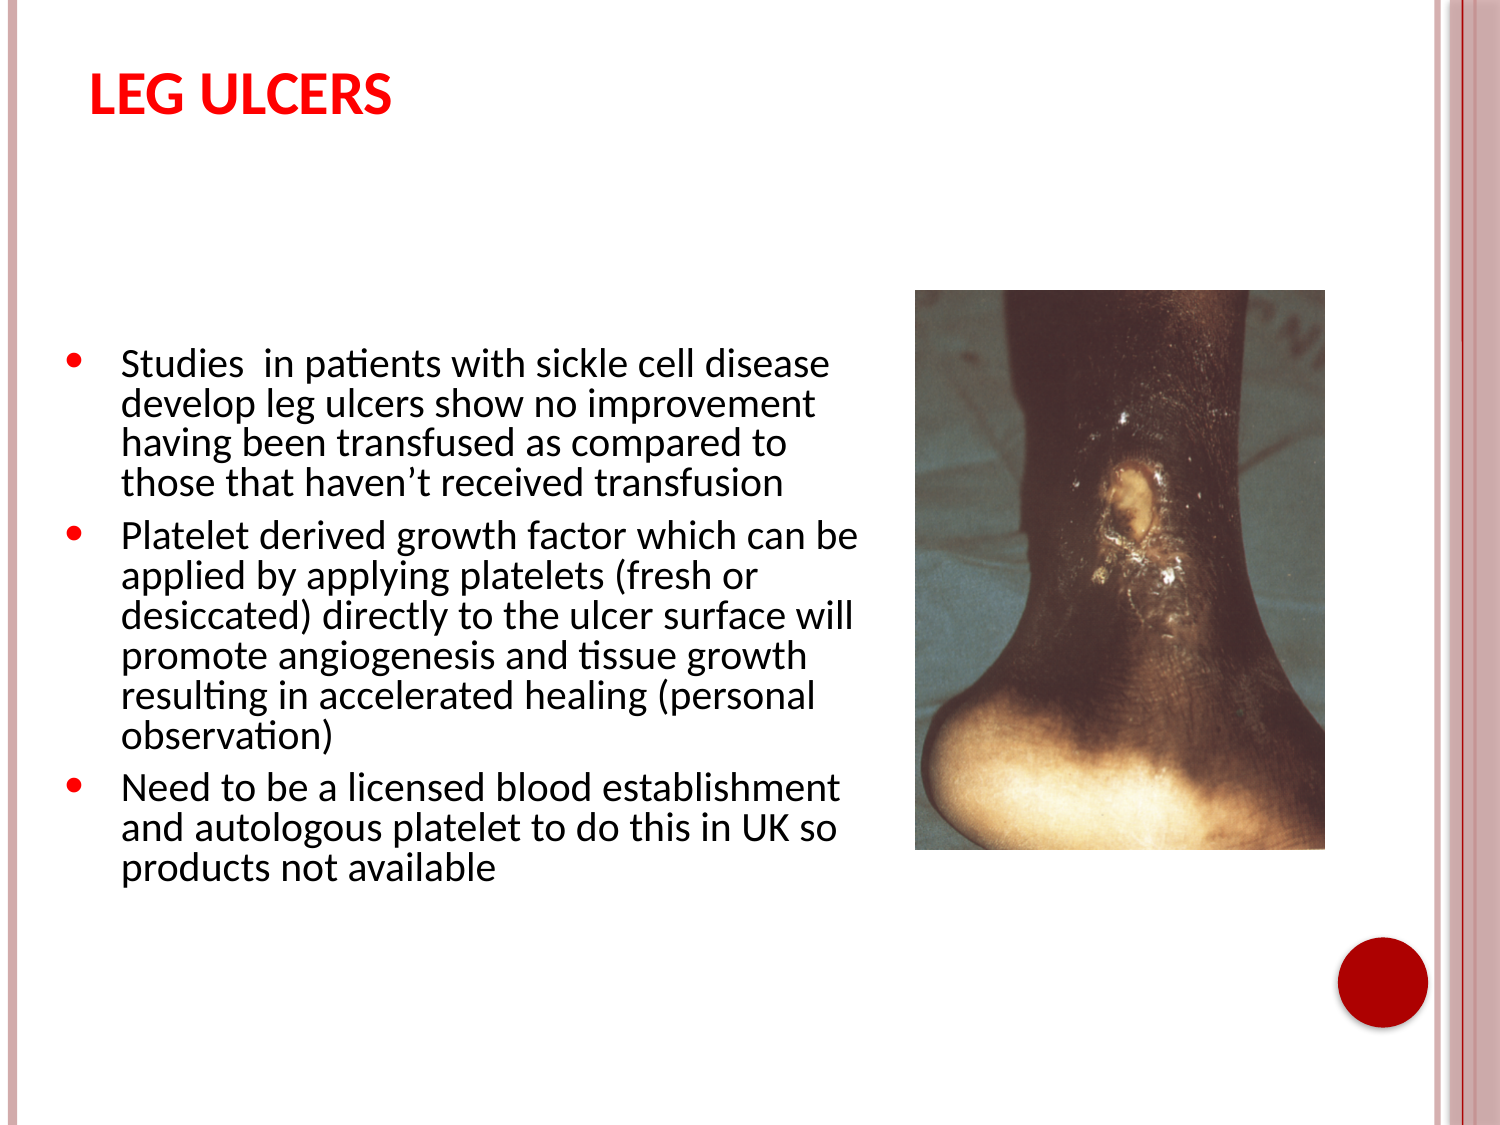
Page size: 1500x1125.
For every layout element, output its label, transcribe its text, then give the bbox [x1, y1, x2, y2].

picture [915, 290, 1325, 850]
list Studies in patients with sickle cell disease develop leg ulcers show no improvement having been transfused as compared to those that haven’t received transfusion Platelet derived growth factor which can be applied by applying platelets (fresh or desiccated) directly to the ulcer surface will promote angiogenesis and tissue growth resulting in accelerated healing (personal observation) Need to be a licensed blood establishment and autologous platelet to do this in UK so products not available [49, 274, 904, 1001]
title Leg ulcers [75, 45, 1300, 149]
